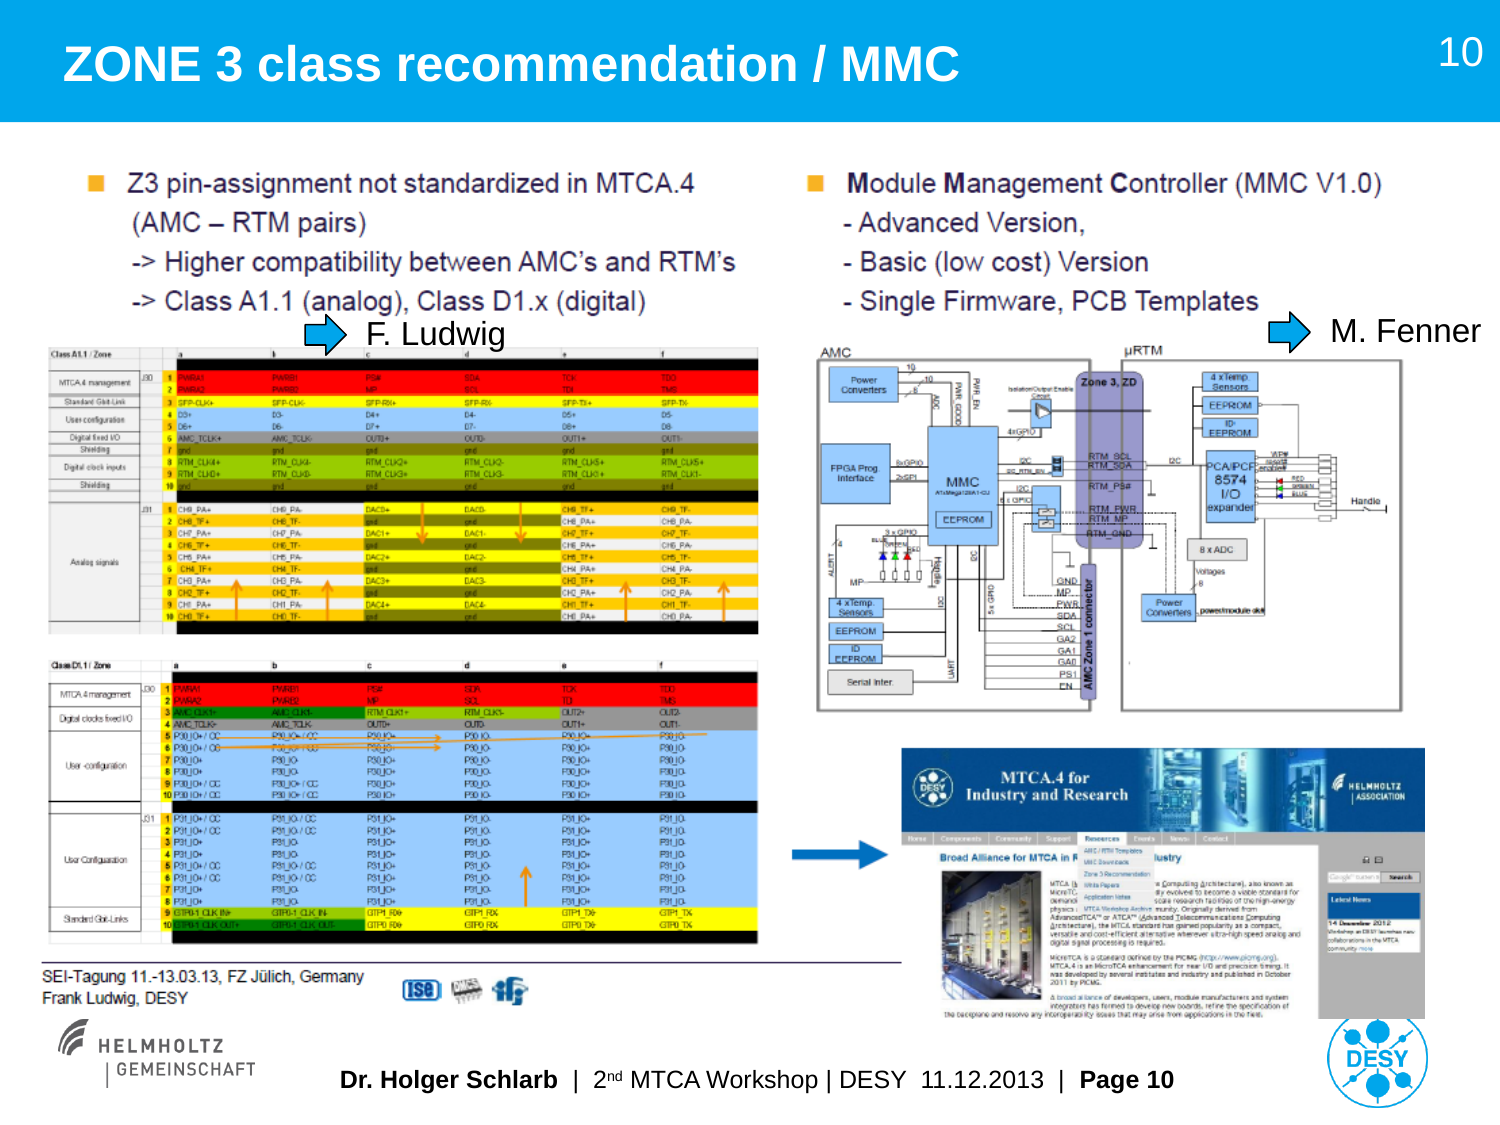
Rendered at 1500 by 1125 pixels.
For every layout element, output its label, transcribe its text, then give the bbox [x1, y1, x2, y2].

picture [30, 151, 1428, 1106]
picture [1327, 1068, 1365, 1108]
picture [1391, 1071, 1428, 1108]
text_box 10 [1421, 17, 1500, 74]
title ZONE 3 class recommendation / MMC [47, 16, 1446, 107]
text_box M. Fenner [1429, 302, 1497, 357]
